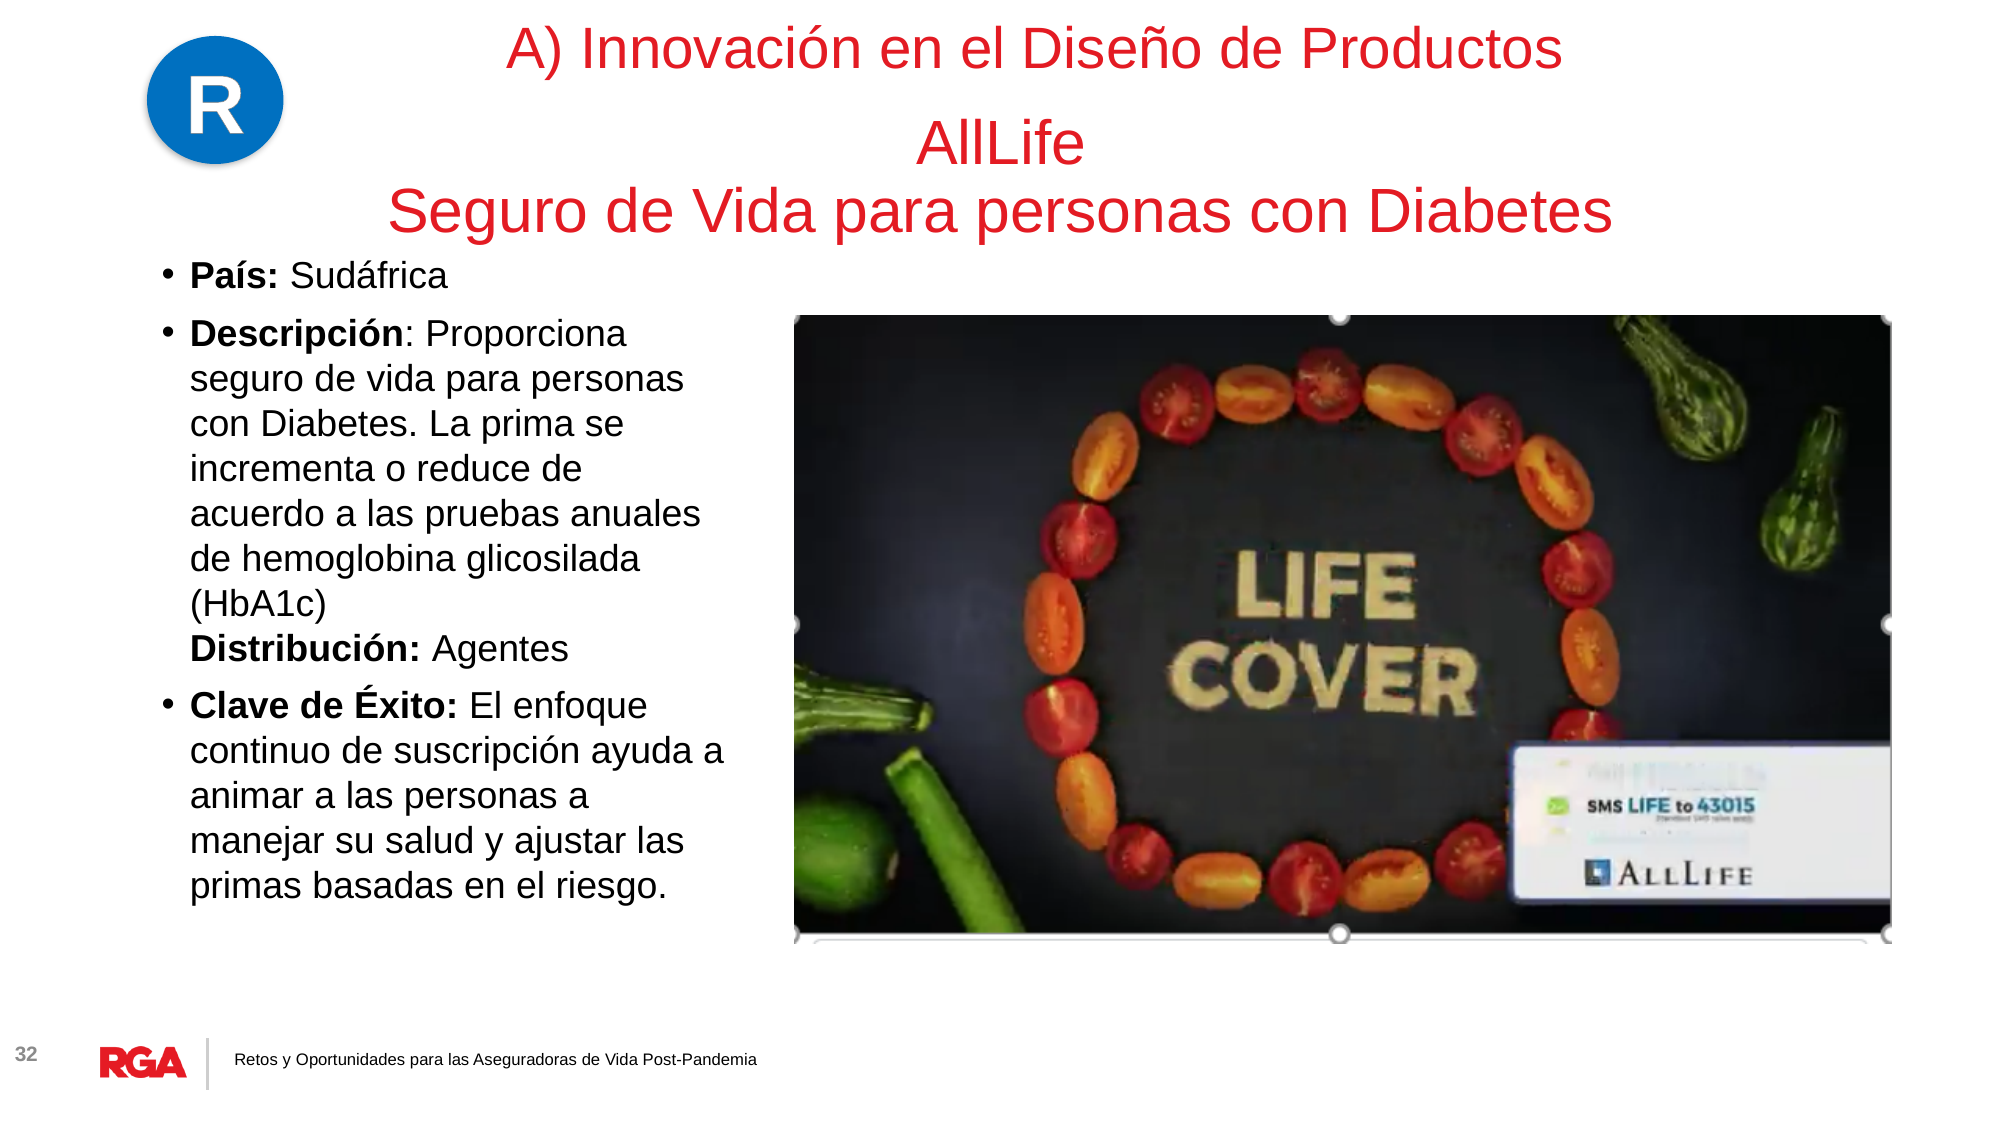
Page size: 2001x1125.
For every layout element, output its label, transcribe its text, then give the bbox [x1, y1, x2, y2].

text_box 32 [0, 1033, 89, 1094]
title AllLife Seguro de Vida para personas con Diabetes [215, 23, 1803, 254]
picture [794, 315, 1892, 944]
text_box Retos y Oportunidades para las Aseguradoras de Vida Post-Pandemia [219, 1041, 1330, 1102]
text_box País: Sudáfrica Descripción: Proporciona seguro de vida para personas con Diabetes. La prima se incrementa o reduce de acuerdo a las pruebas anuales de hemoglobina glicosilada (HbA1c) Distribución: Agentes Clave de Éxito: El enfoque continuo de suscripción ayuda a animar a las personas a manejar su salud y ajustar las primas basadas en el riesgo. [146, 244, 740, 914]
text_box R [145, 34, 215, 166]
text_box A) Innovación en el Diseño de Productos [270, 11, 1815, 89]
picture [100, 1046, 187, 1078]
